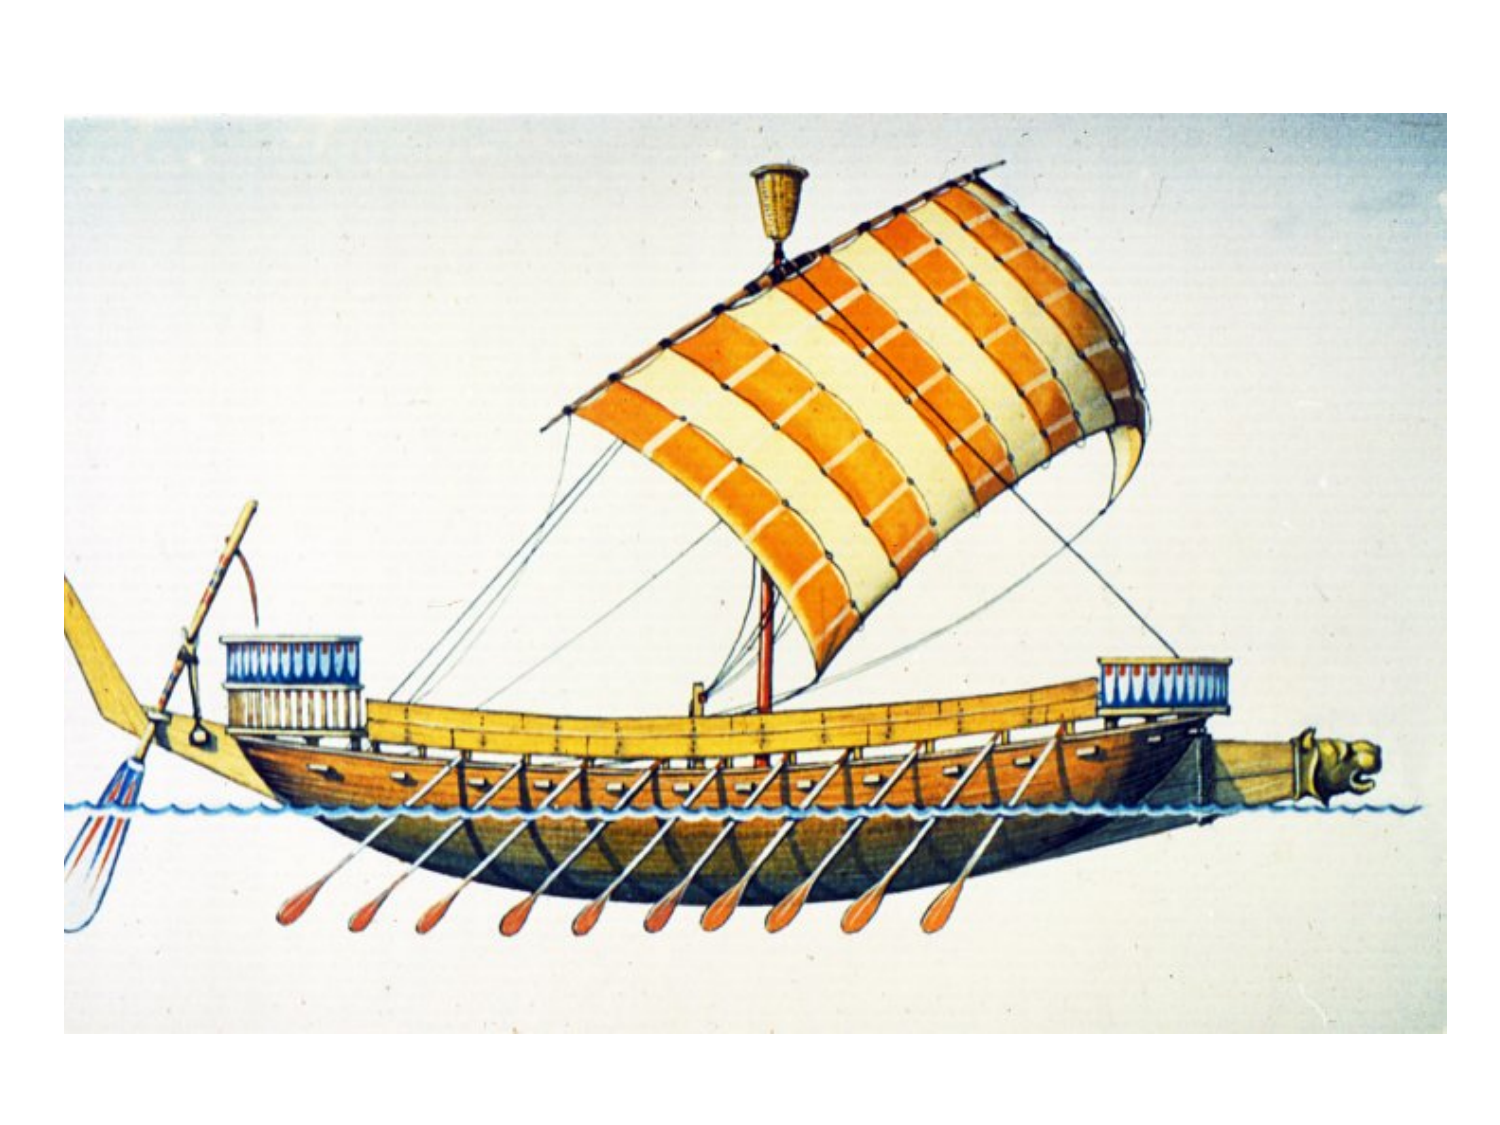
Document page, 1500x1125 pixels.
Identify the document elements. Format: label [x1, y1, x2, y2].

picture [64, 113, 1448, 1034]
